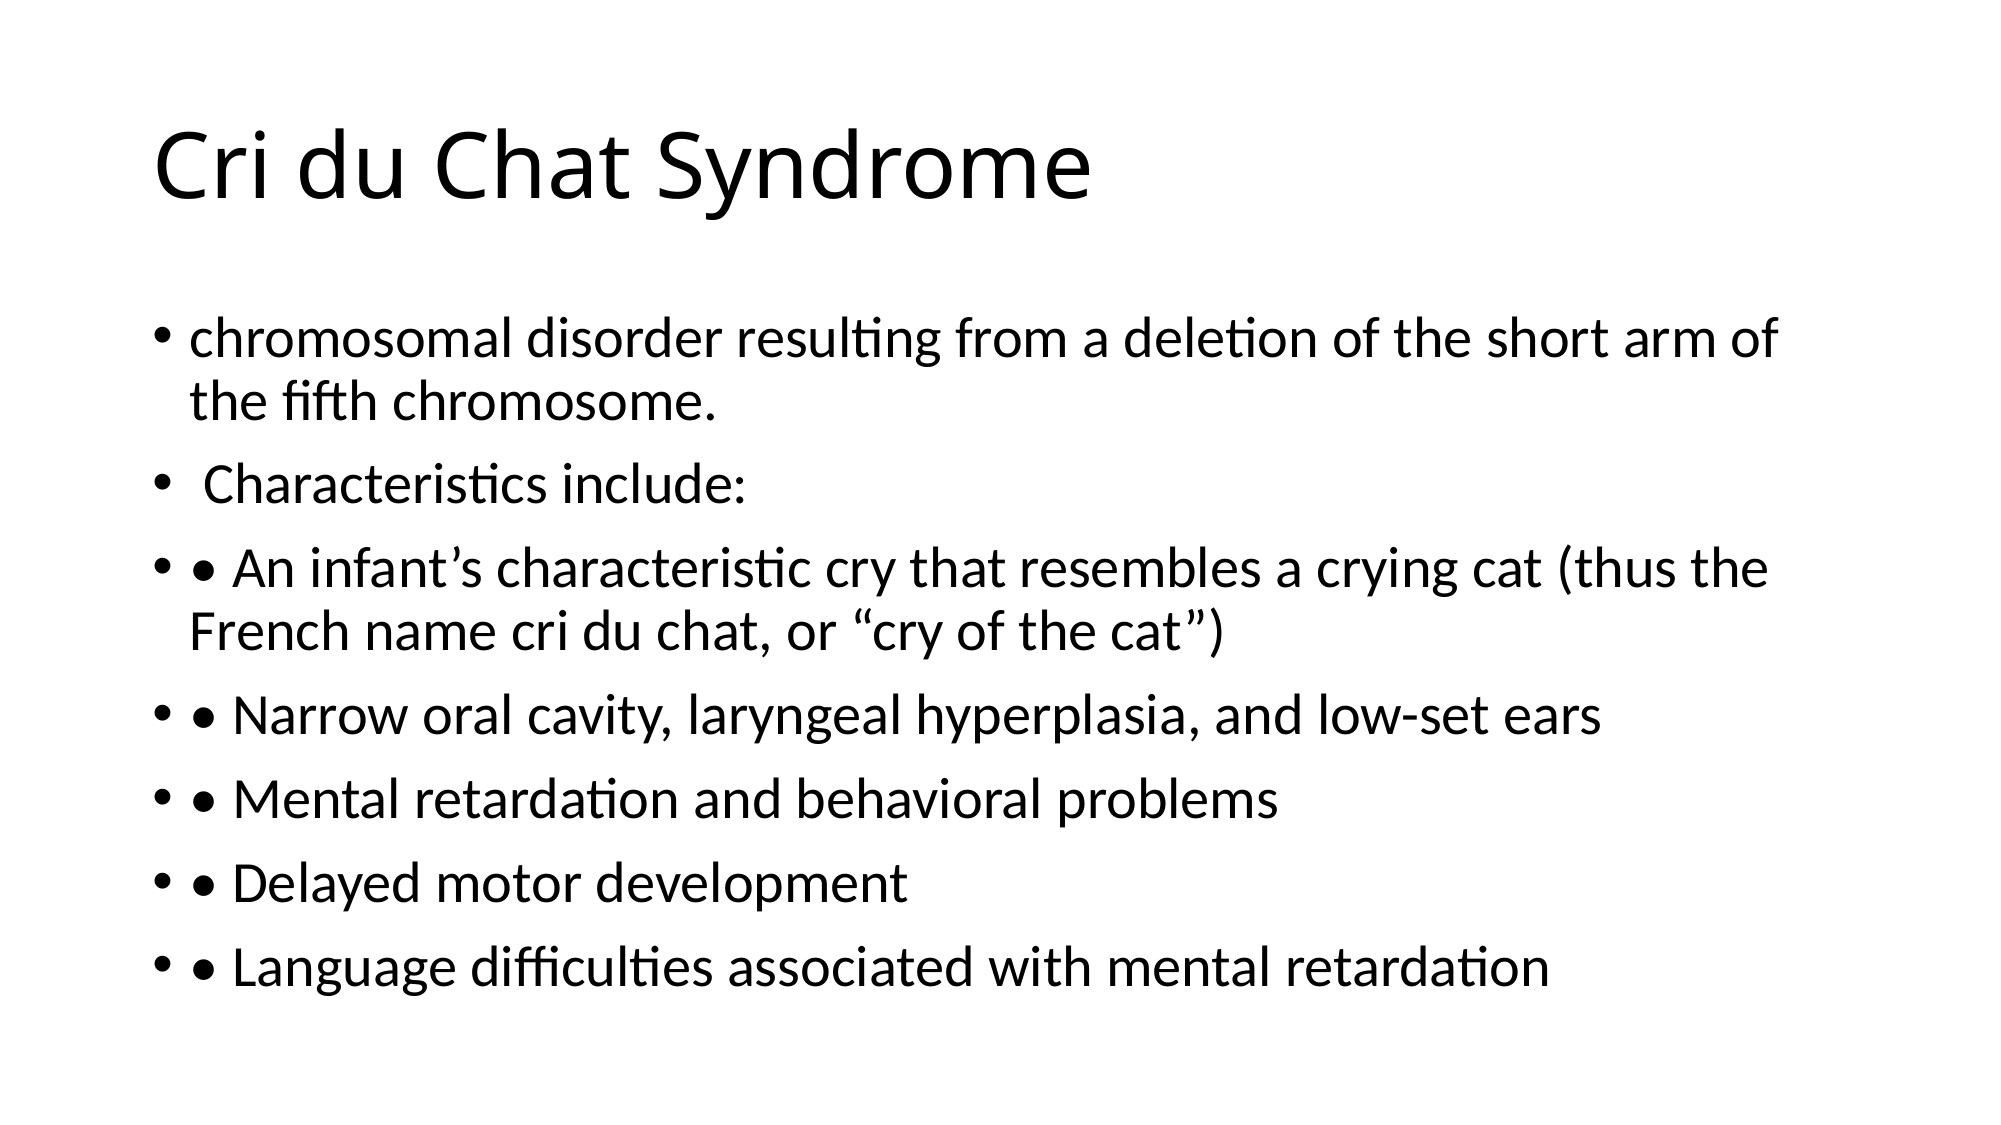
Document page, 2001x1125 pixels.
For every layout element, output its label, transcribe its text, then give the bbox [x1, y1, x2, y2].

list chromosomal disorder resulting from a deletion of the short arm of the fifth chromosome. Characteristics include: • An infant’s characteristic cry that resembles a crying cat (thus the French name cri du chat, or “cry of the cat”) • Narrow oral cavity, laryngeal hyperplasia, and low-set ears • Mental retardation and behavioral problems • Delayed motor development • Language difficulties associated with mental retardation [137, 299, 1863, 1014]
title Cri du Chat Syndrome [137, 59, 1863, 278]
